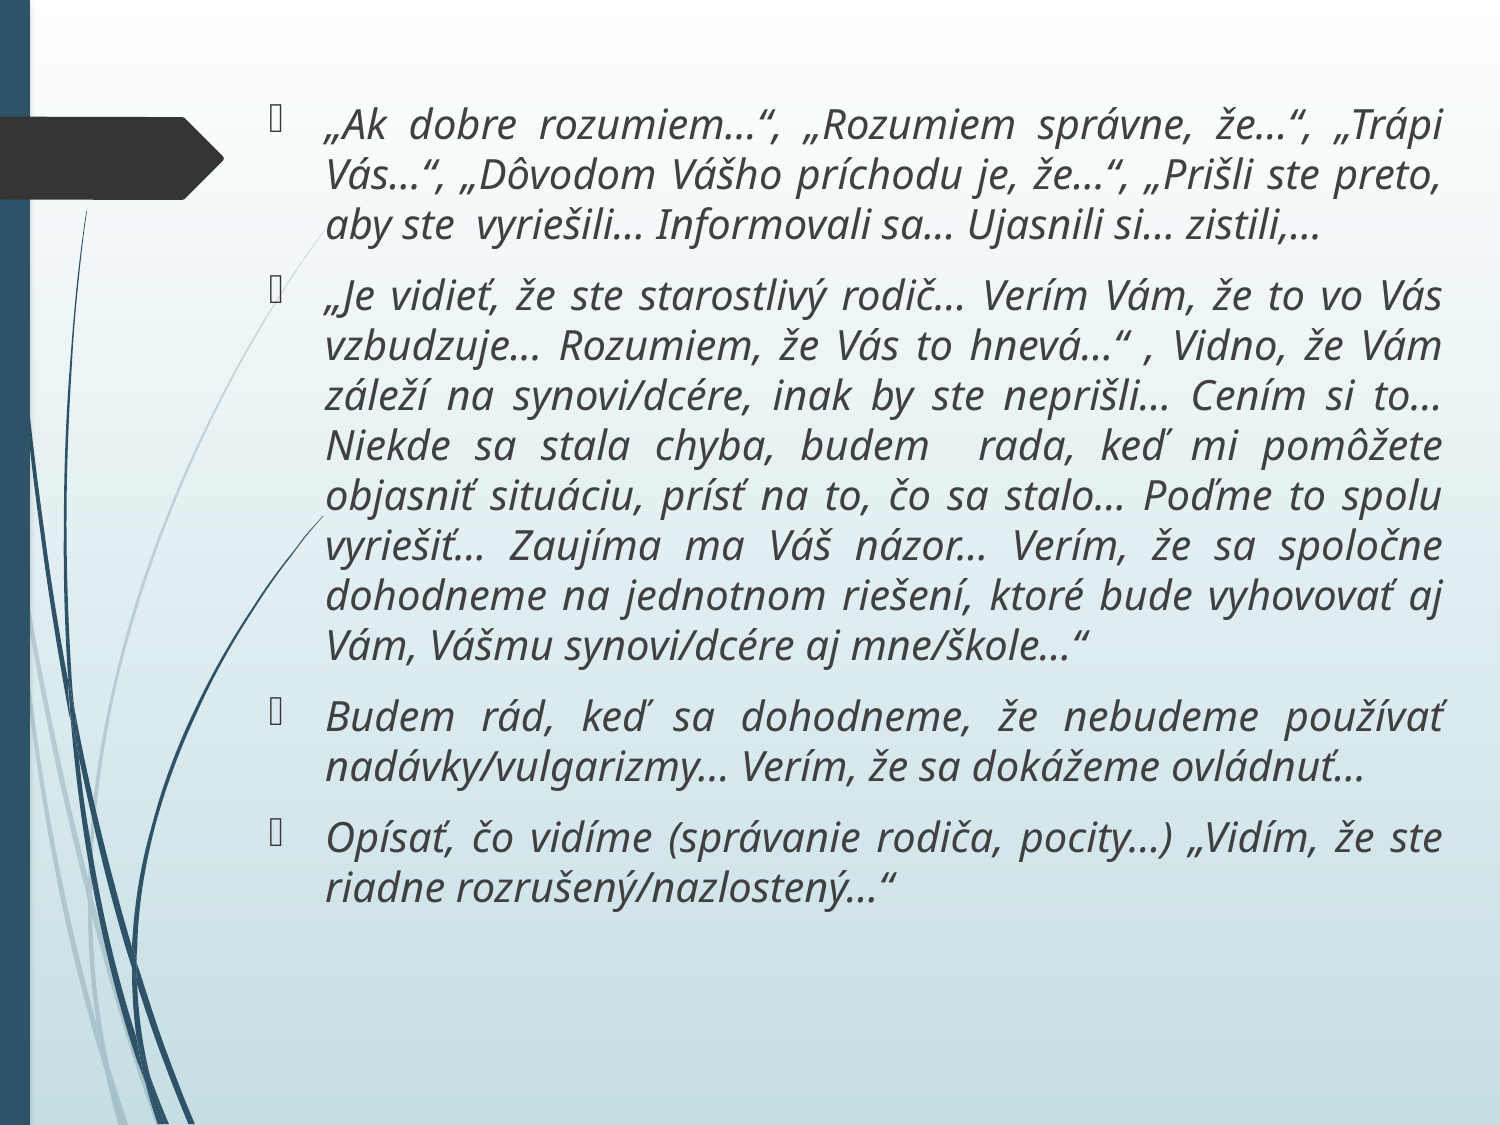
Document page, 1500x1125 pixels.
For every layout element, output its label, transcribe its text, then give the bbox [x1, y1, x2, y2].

list „Ak dobre rozumiem...“, „Rozumiem správne, že...“, „Trápi Vás...“, „Dôvodom Vášho príchodu je, že...“, „Prišli ste preto, aby ste vyriešili... Informovali sa... Ujasnili si... zistili,... „Je vidieť, že ste starostlivý rodič... Verím Vám, že to vo Vás vzbudzuje... Rozumiem, že Vás to hnevá...“ , Vidno, že Vám záleží na synovi/dcére, inak by ste neprišli... Cením si to... Niekde sa stala chyba, budem rada, keď mi pomôžete objasniť situáciu, prísť na to, čo sa stalo... Poďme to spolu vyriešiť... Zaujíma ma Váš názor... Verím, že sa spoločne dohodneme na jednotnom riešení, ktoré bude vyhovovať aj Vám, Vášmu synovi/dcére aj mne/škole...“ Budem rád, keď sa dohodneme, že nebudeme používať nadávky/vulgarizmy... Verím, že sa dokážeme ovládnuť... Opísať, čo vidíme (správanie rodiča, pocity...) „Vidím, že ste riadne rozrušený/nazlostený...“ [253, 90, 1459, 1094]
